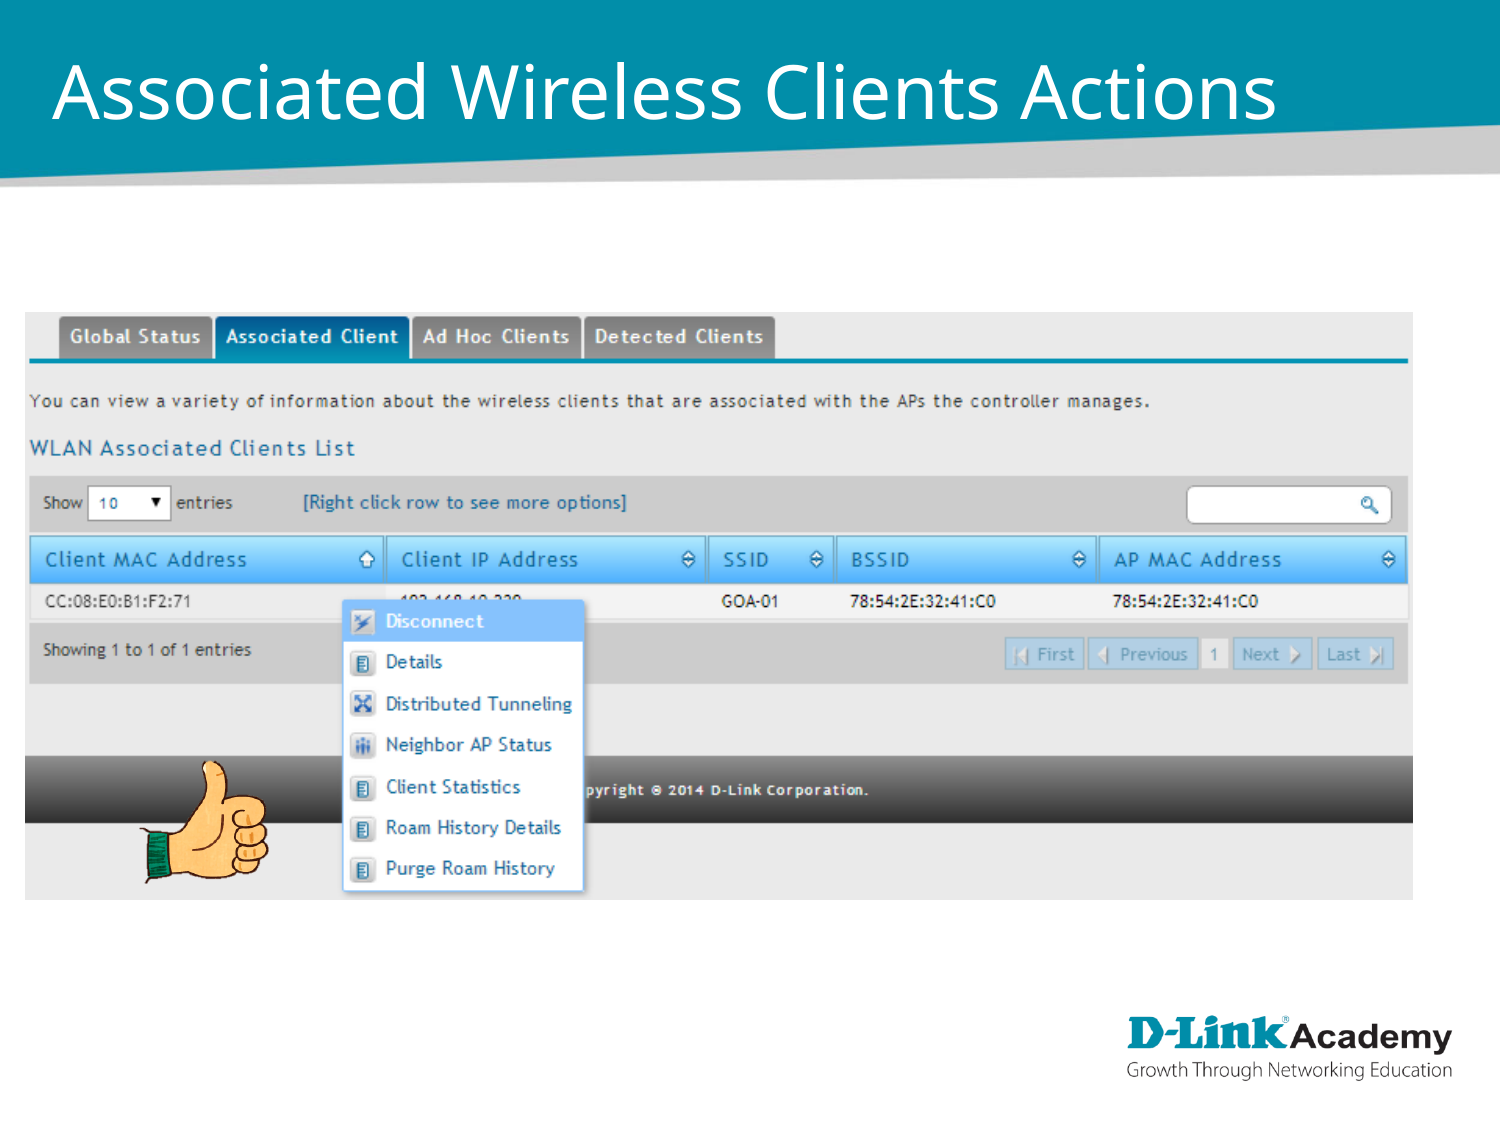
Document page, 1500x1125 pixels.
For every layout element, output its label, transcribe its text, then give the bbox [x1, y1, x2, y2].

title Associated Wireless Clients Actions [37, 0, 1388, 183]
picture [25, 312, 1414, 901]
picture [1125, 1012, 1456, 1082]
picture [0, 0, 1500, 206]
